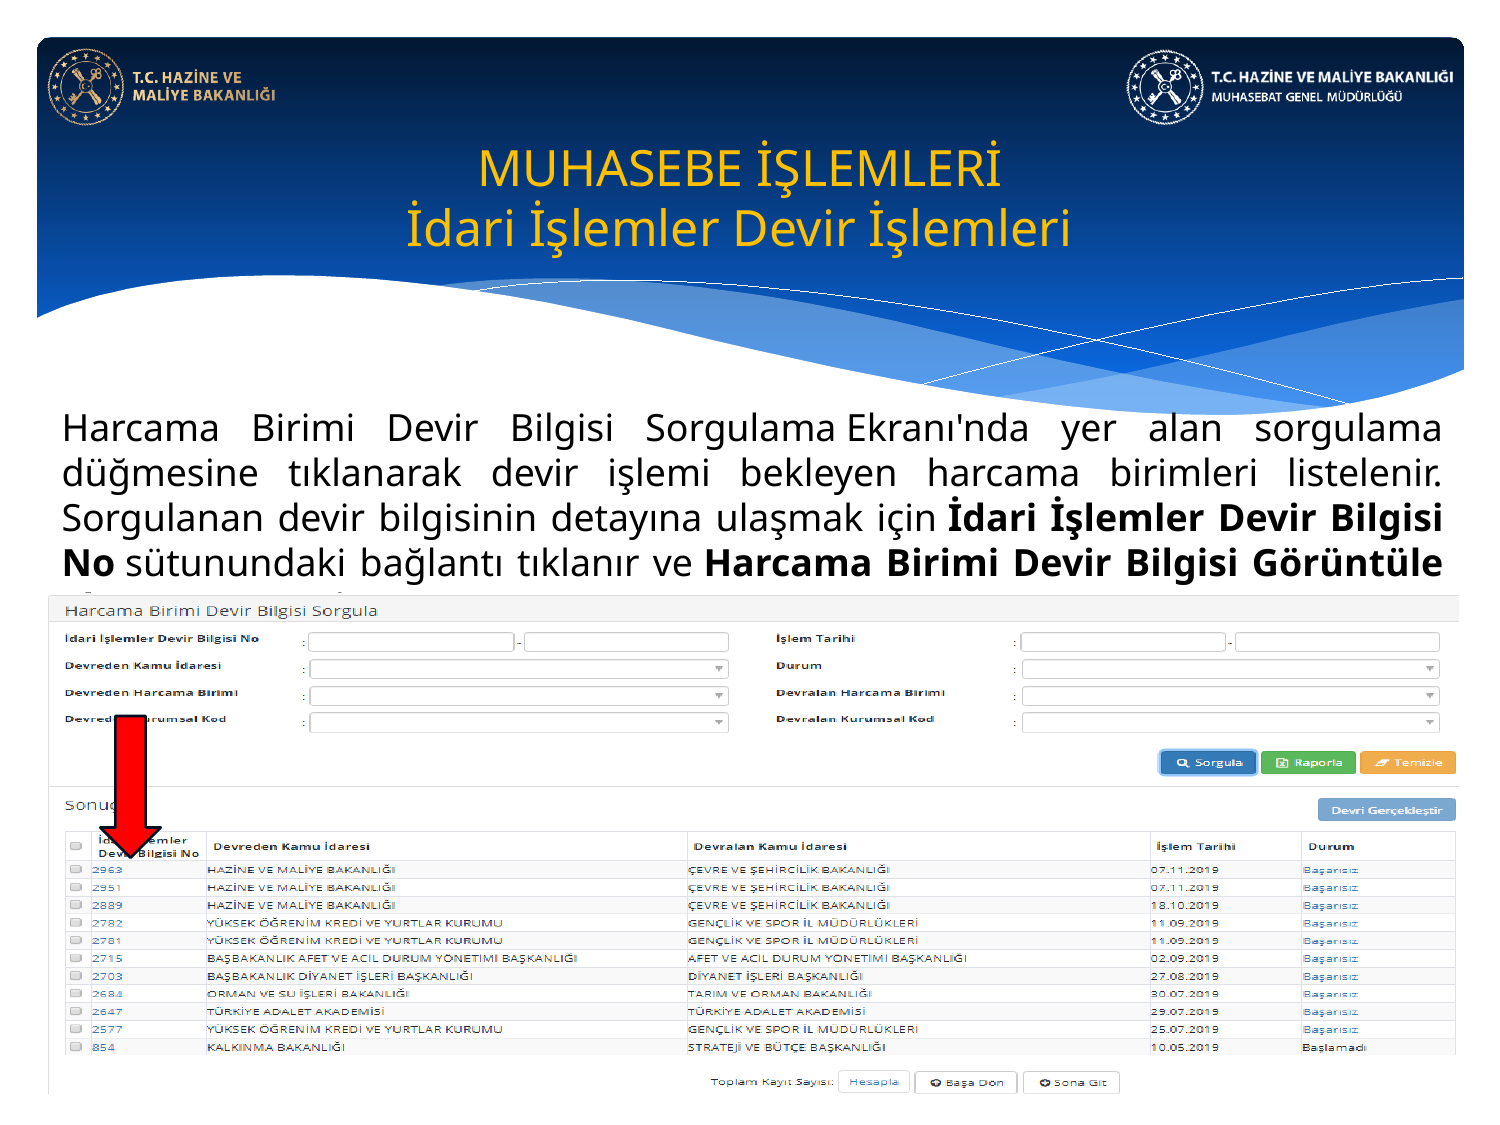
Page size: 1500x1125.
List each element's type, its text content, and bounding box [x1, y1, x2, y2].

picture [1124, 46, 1460, 128]
picture [46, 46, 275, 127]
text_box Harcama Birimi Devir Bilgisi Sorgulama Ekranı'nda yer alan sorgulama düğmesine tıklanarak devir işlemi bekleyen harcama birimleri listelenir. Sorgulanan devir bilgisinin detayına ulaşmak için İdari İşlemler Devir Bilgisi No sütunundaki bağlantı tıklanır ve Harcama Birimi Devir Bilgisi Görüntüle Ekranı görüntülenir. [46, 397, 1459, 593]
picture [46, 593, 1460, 1095]
title MUHASEBE İŞLEMLERİ İdari İşlemler Devir İşlemleri [64, 101, 1415, 291]
